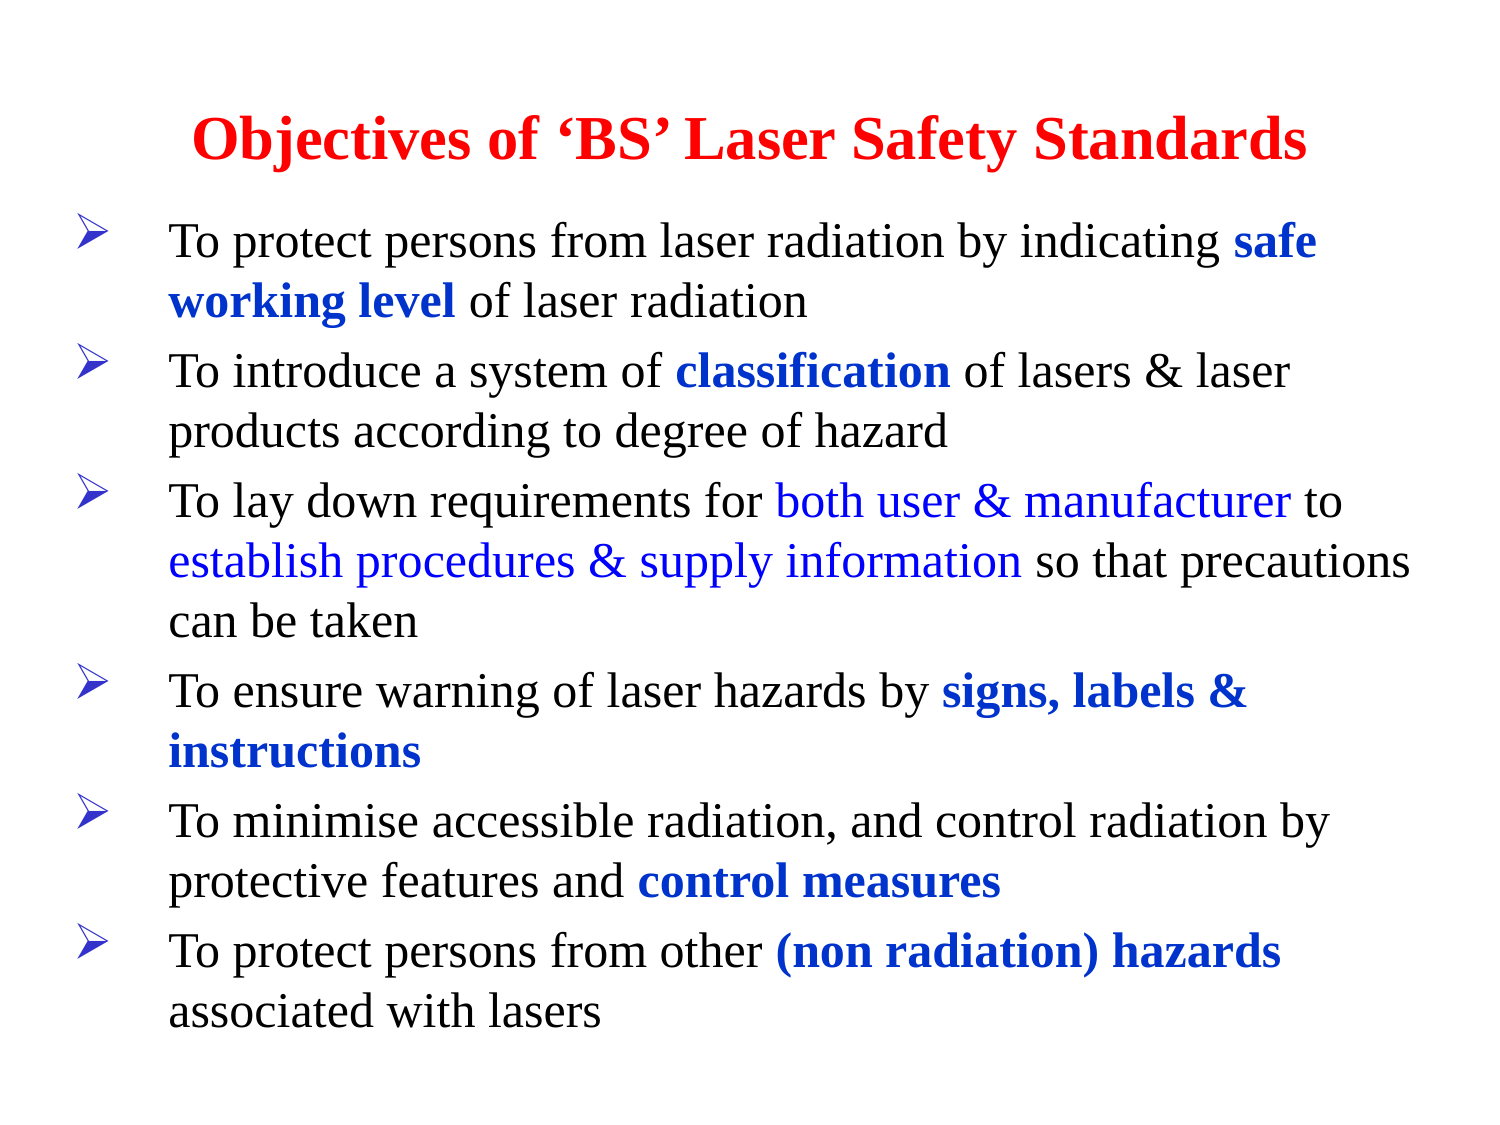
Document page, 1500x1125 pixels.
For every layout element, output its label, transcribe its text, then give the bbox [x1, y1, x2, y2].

title Objectives of ‘BS’ Laser Safety Standards [0, 77, 1500, 191]
list To protect persons from laser radiation by indicating safe working level of laser radiation To introduce a system of classification of lasers & laser products according to degree of hazard To lay down requirements for both user & manufacturer to establish procedures & supply information so that precautions can be taken To ensure warning of laser hazards by signs, labels & instructions To minimise accessible radiation, and control radiation by protective features and control measures To protect persons from other (non radiation) hazards associated with lasers [49, 199, 1451, 1088]
